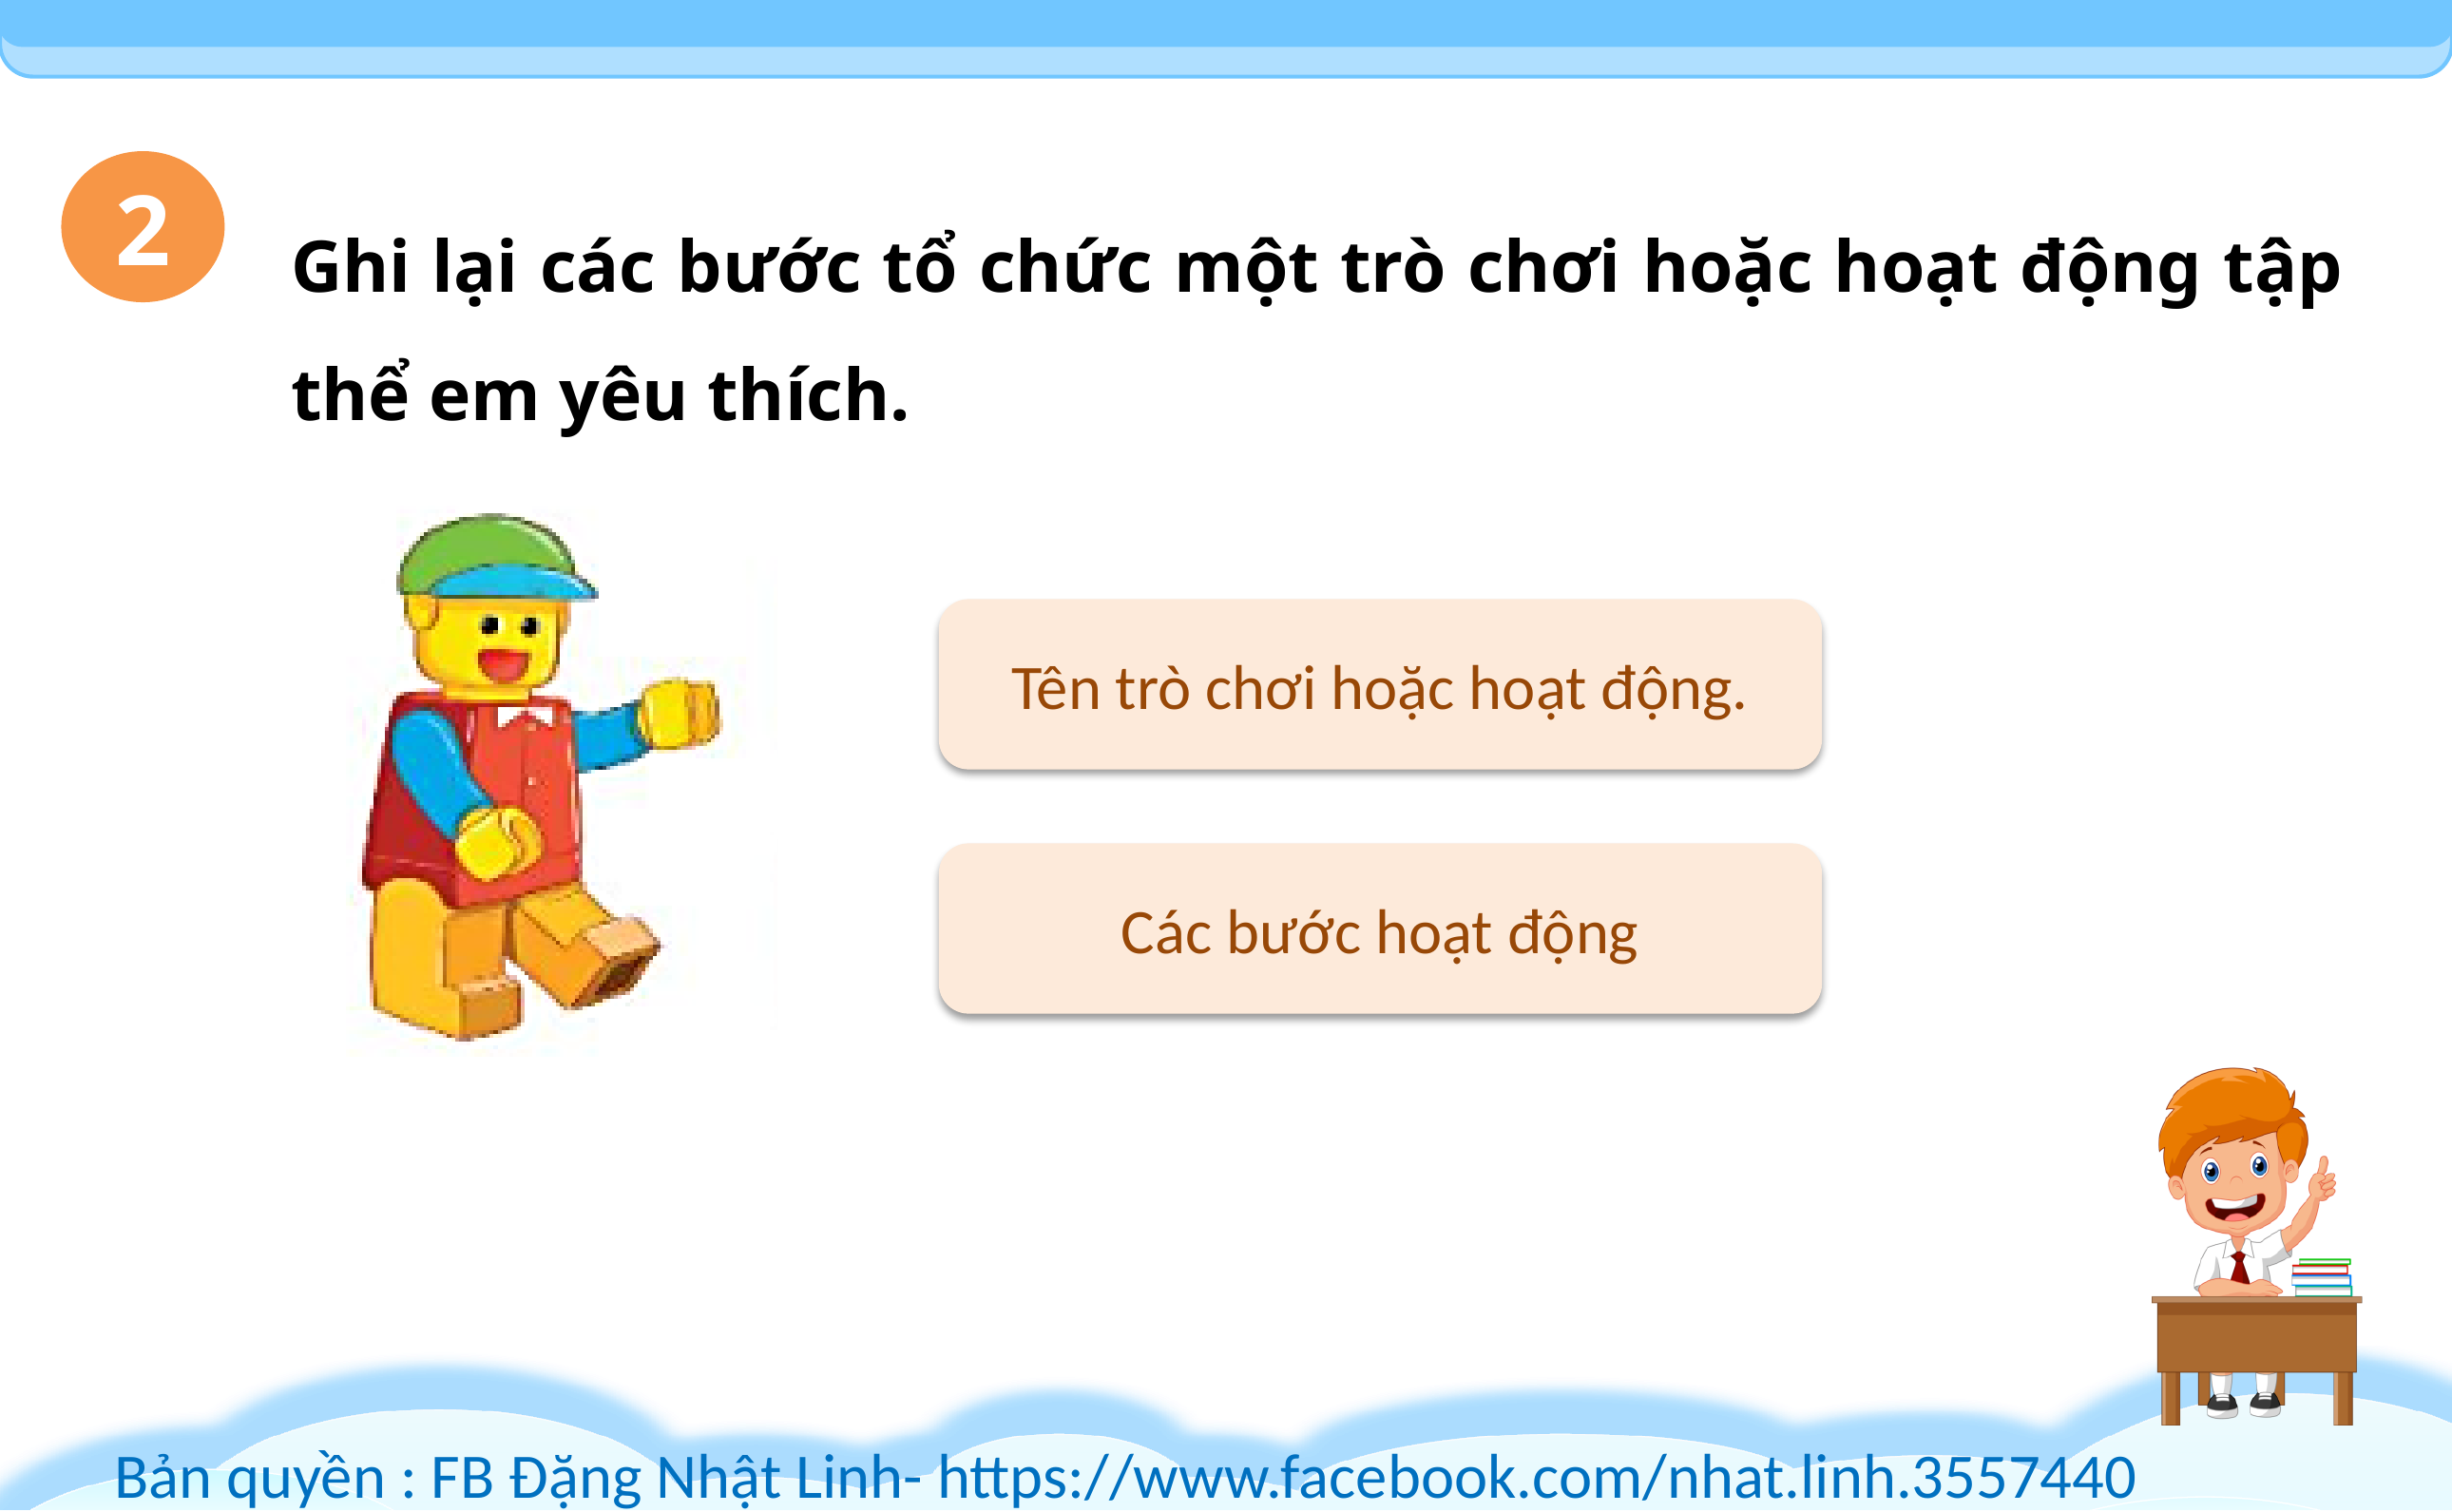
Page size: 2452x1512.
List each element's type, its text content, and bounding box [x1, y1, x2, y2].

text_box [0, 0, 2452, 77]
text_box Các bước hoạt động [938, 843, 1823, 1014]
picture [252, 493, 778, 1143]
picture [0, 1062, 2452, 1511]
text_box Ghi lại các bước tổ chức một trò chơi hoặc hoạt động tập thể em yêu thích. [265, 165, 2370, 448]
text_box 2 [59, 148, 227, 305]
text_box Tên trò chơi hoặc hoạt động. [938, 599, 1823, 770]
